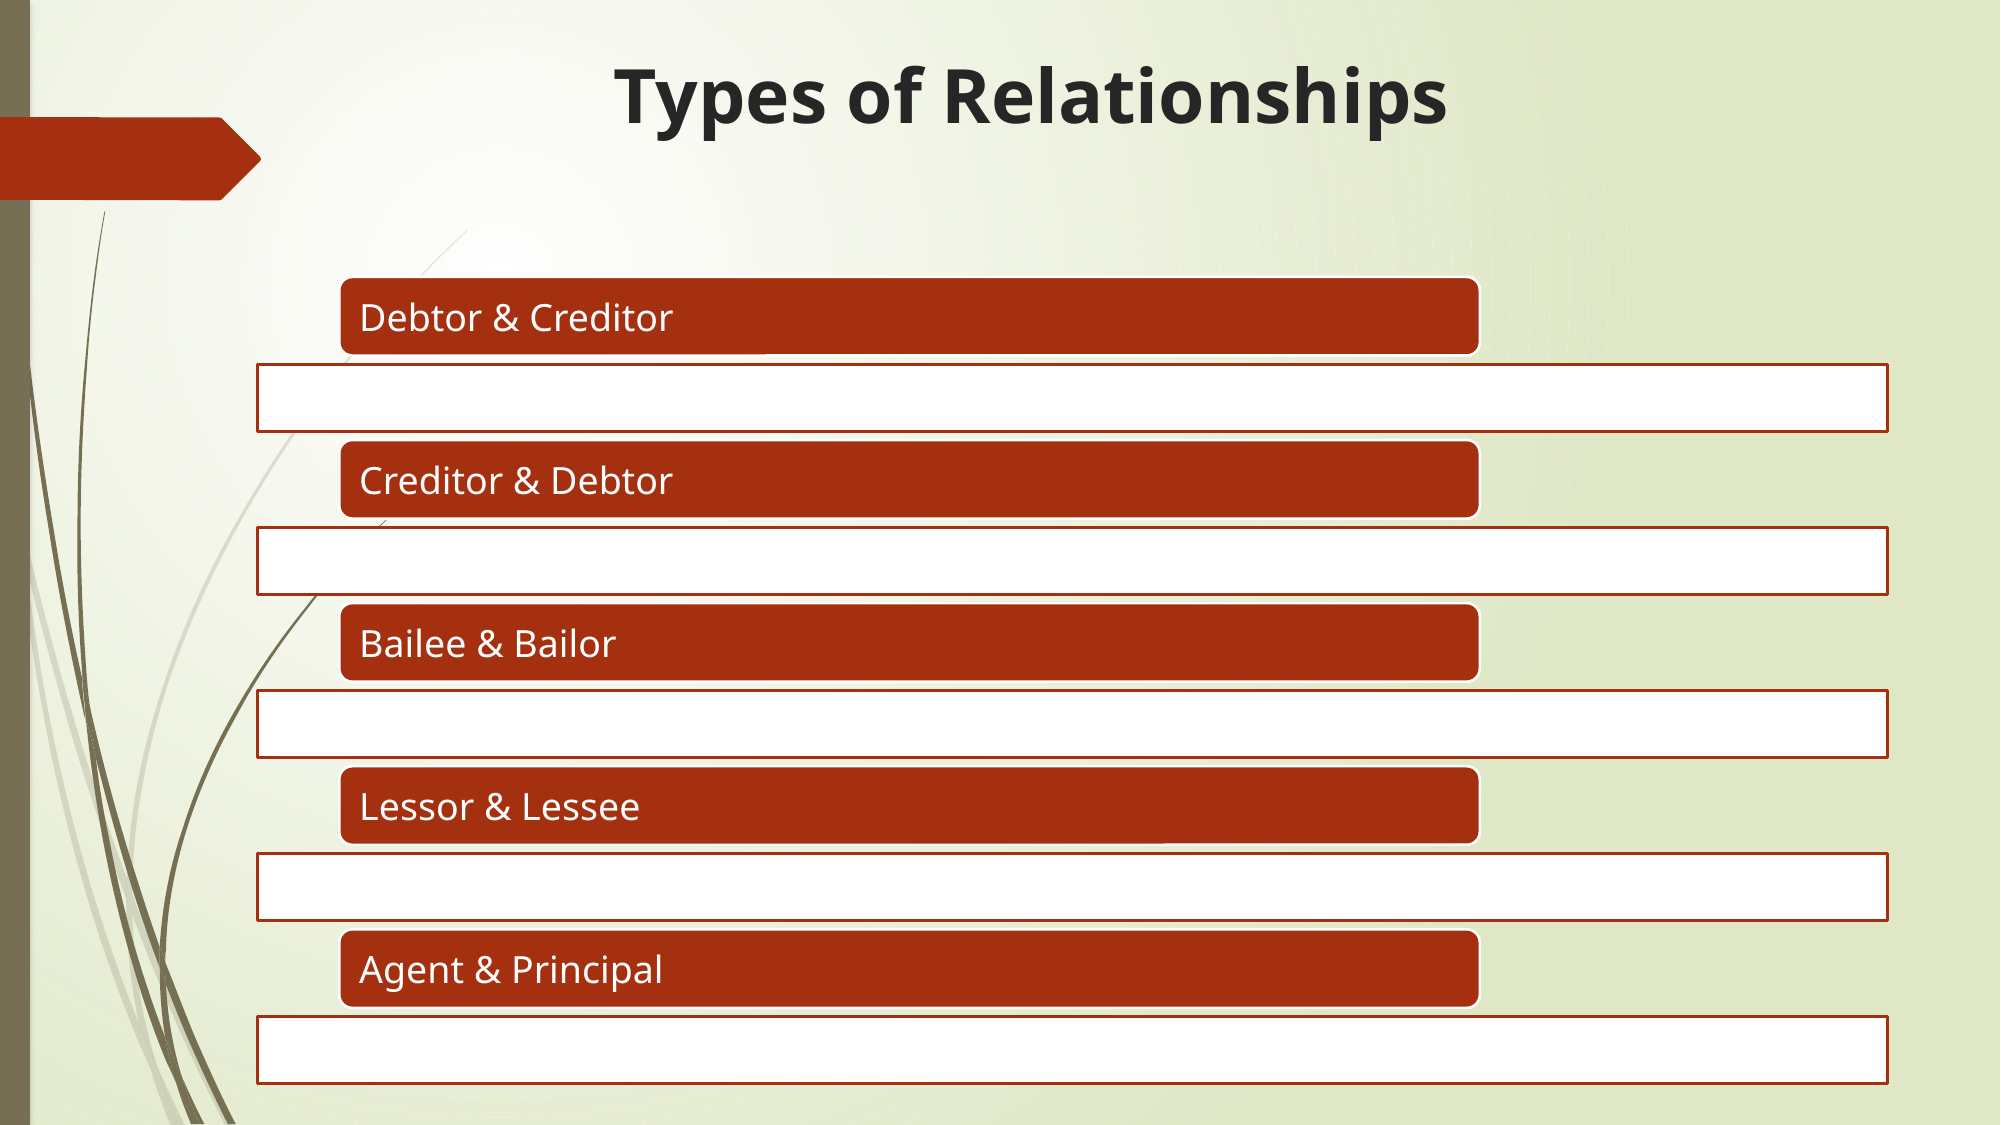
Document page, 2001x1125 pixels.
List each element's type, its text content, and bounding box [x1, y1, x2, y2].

title Types of Relationships [300, 41, 1763, 165]
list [257, 268, 1888, 1084]
